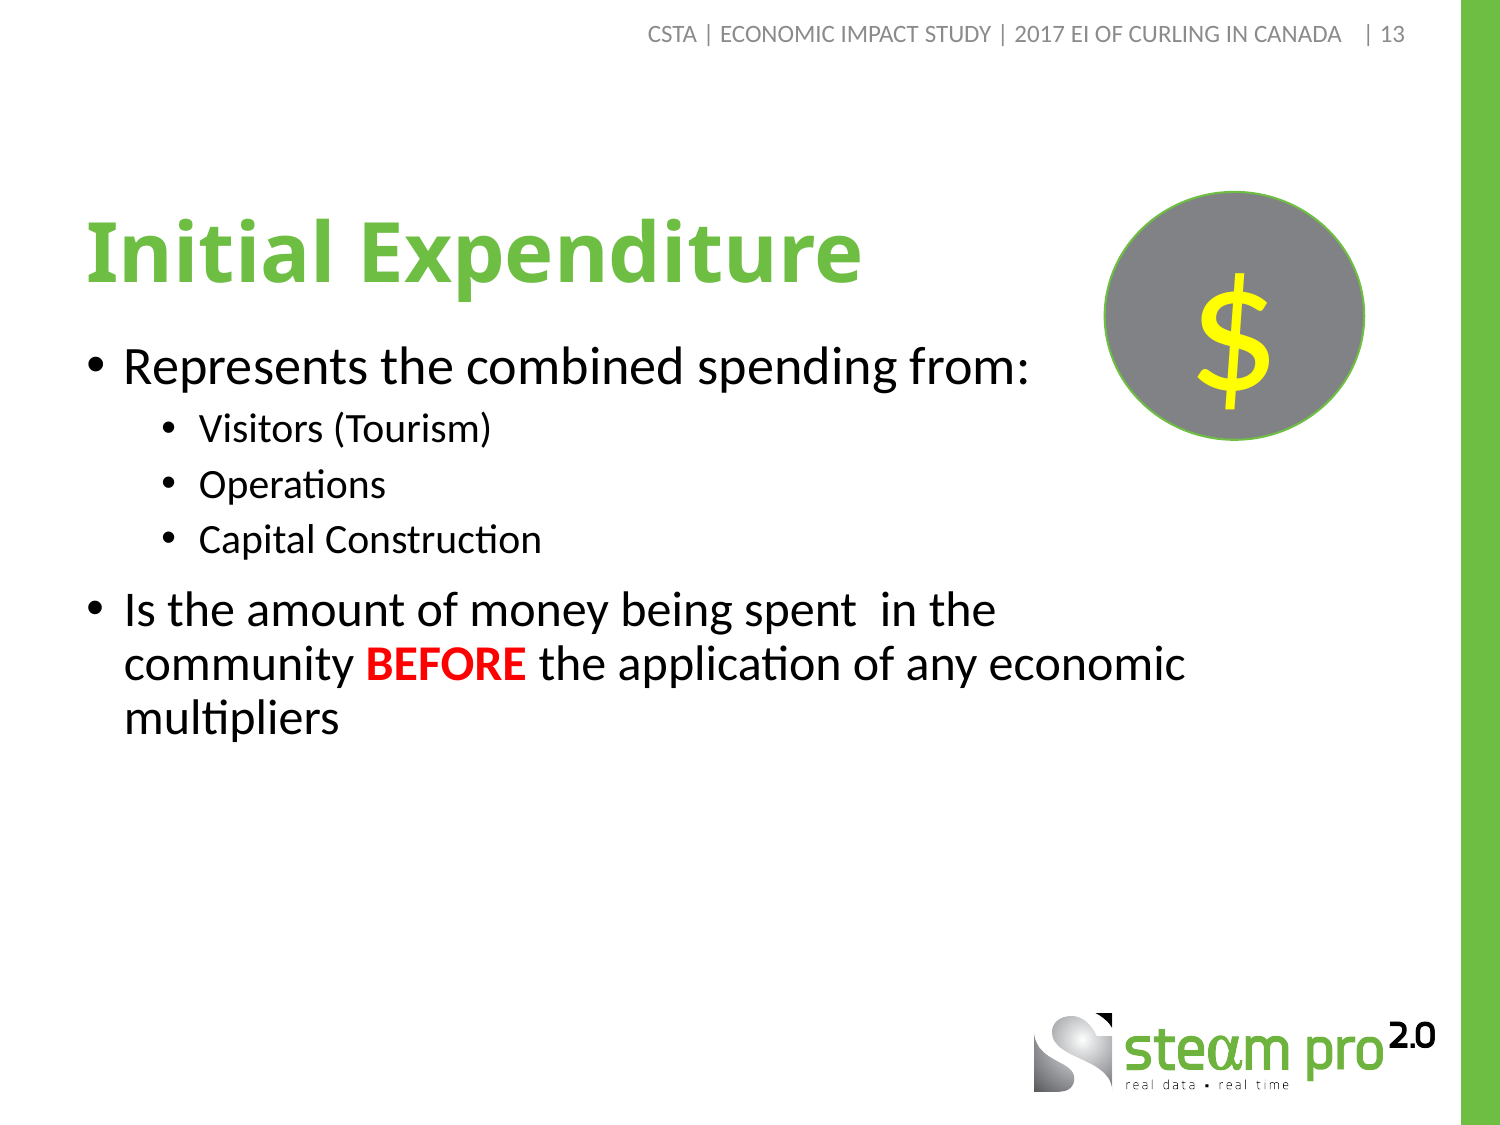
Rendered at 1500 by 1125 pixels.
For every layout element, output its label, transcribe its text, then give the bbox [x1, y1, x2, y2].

text_box $ [1103, 190, 1366, 441]
slide_number CSTA | ECONOMIC IMPACT STUDY | 2017 EI OF CURLING IN CANADA [543, 8, 1370, 58]
slide_number | 13 [1346, 3, 1421, 63]
list Represents the combined spending from: Visitors (Tourism) Operations Capital Construction Is the amount of money being spent in the community BEFORE the application of any economic multipliers [71, 330, 1206, 820]
picture [1034, 1013, 1435, 1092]
text_box [1461, 0, 1500, 1125]
text_box Initial Expenditure [71, 191, 1206, 307]
